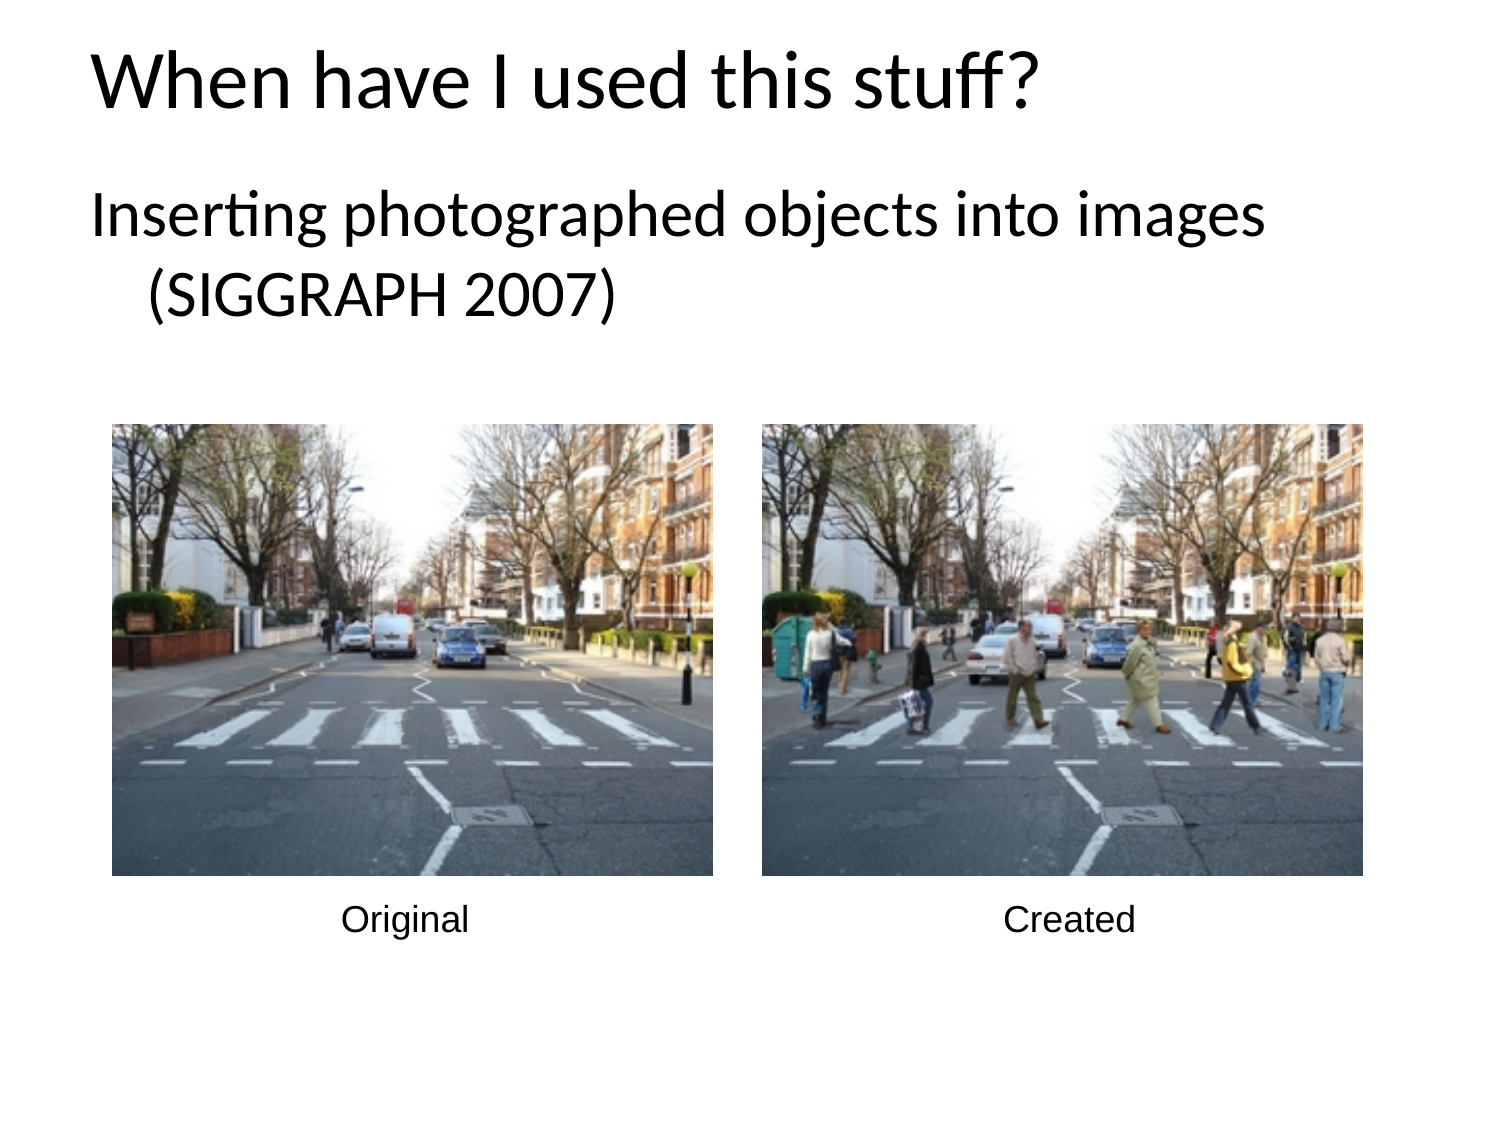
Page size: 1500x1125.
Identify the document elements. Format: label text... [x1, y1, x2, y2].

picture [762, 424, 1363, 877]
title When have I used this stuff? [74, 0, 1426, 151]
text_box Created [988, 887, 1152, 948]
picture [112, 424, 713, 877]
list Inserting photographed objects into images (SIGGRAPH 2007) [74, 162, 1426, 1006]
text_box Original [325, 887, 485, 948]
